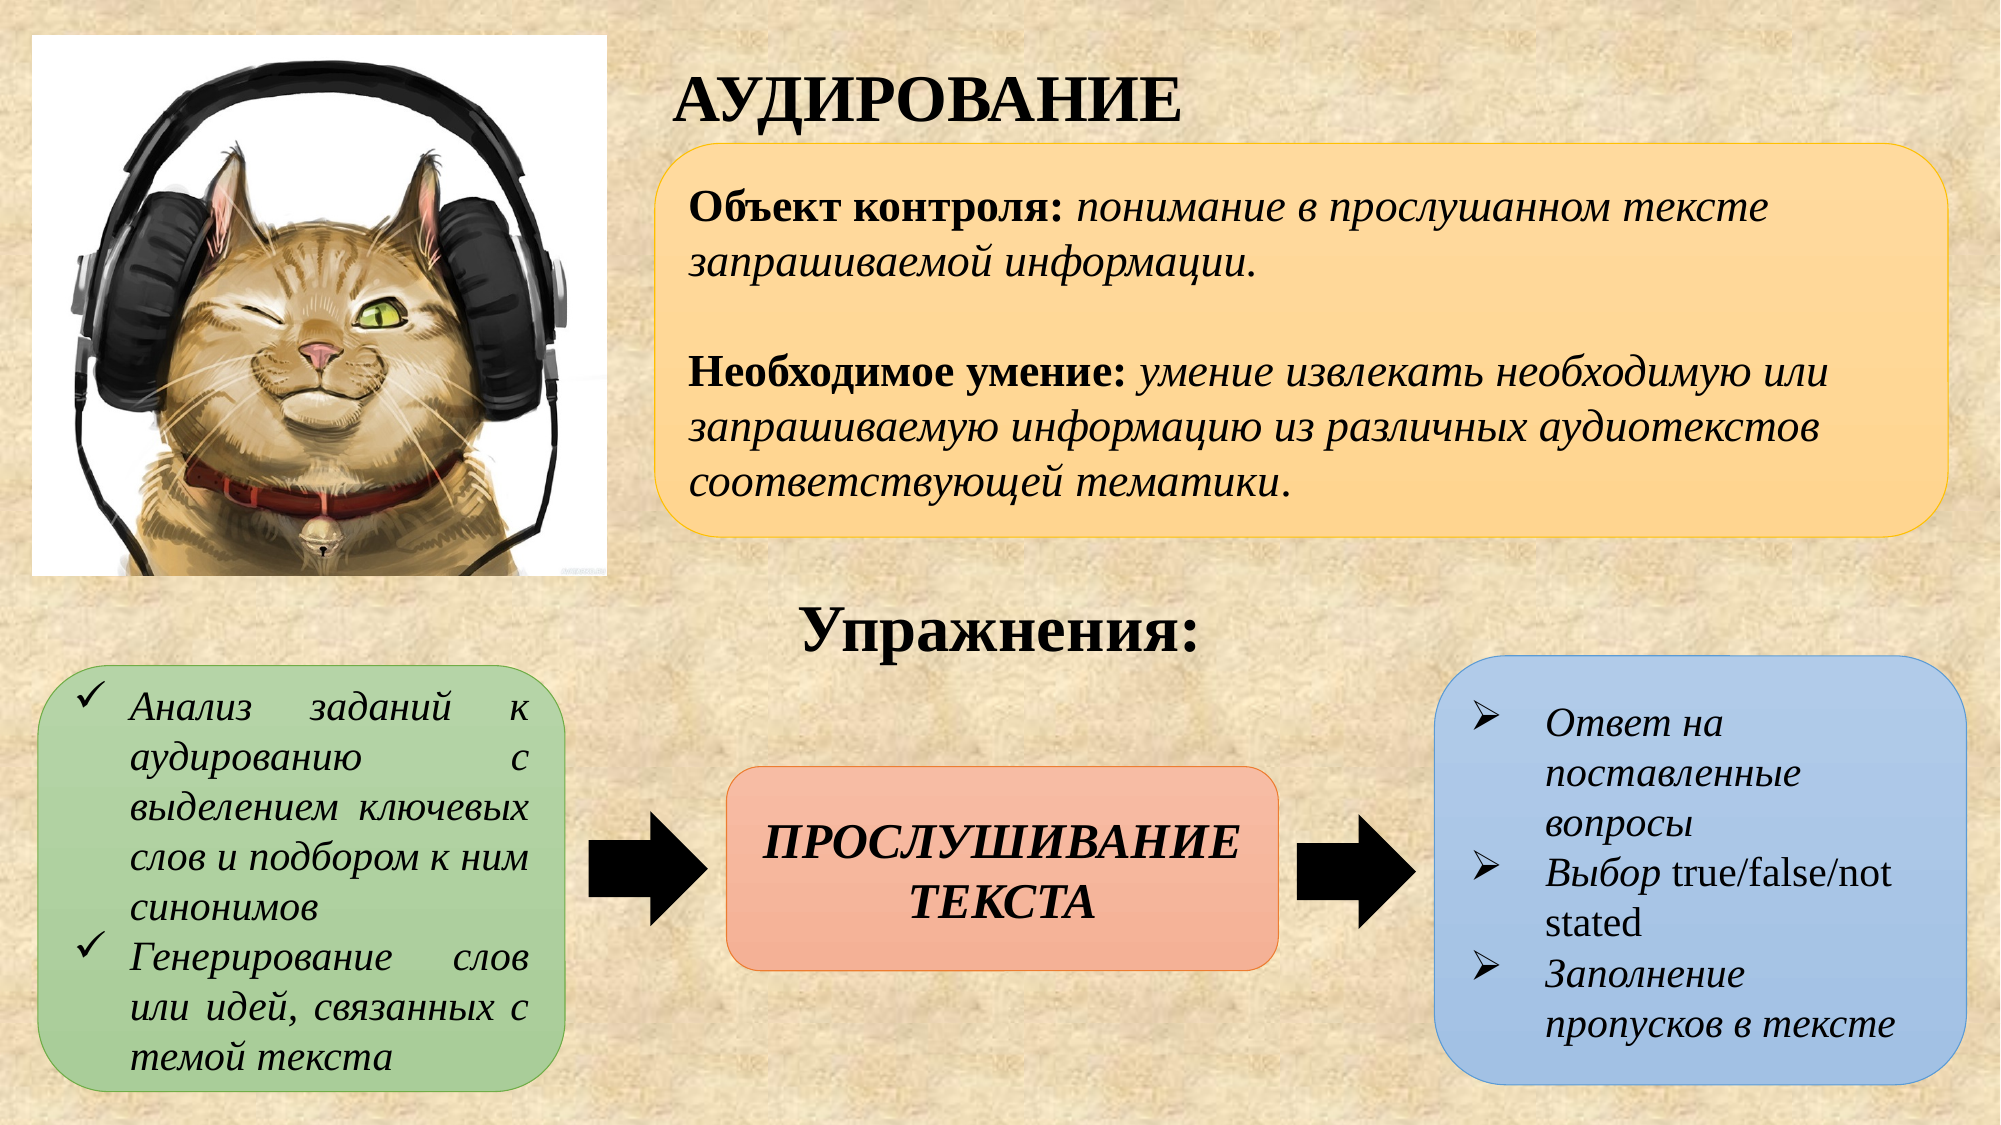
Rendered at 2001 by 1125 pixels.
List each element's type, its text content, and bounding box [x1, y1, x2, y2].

text_box АУДИРОВАНИЕ [658, 7, 1840, 142]
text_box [37, 655, 1967, 1092]
text_box Объект контроля: понимание в прослушанном тексте запрашиваемой информации. Необходимое умение: умение извлекать необходимую или запрашиваемую информацию из различных аудиотекстов соответствующей тематики. [654, 142, 1949, 537]
text_box Упражнения: [0, 537, 2000, 672]
picture [0, 0, 2001, 1125]
